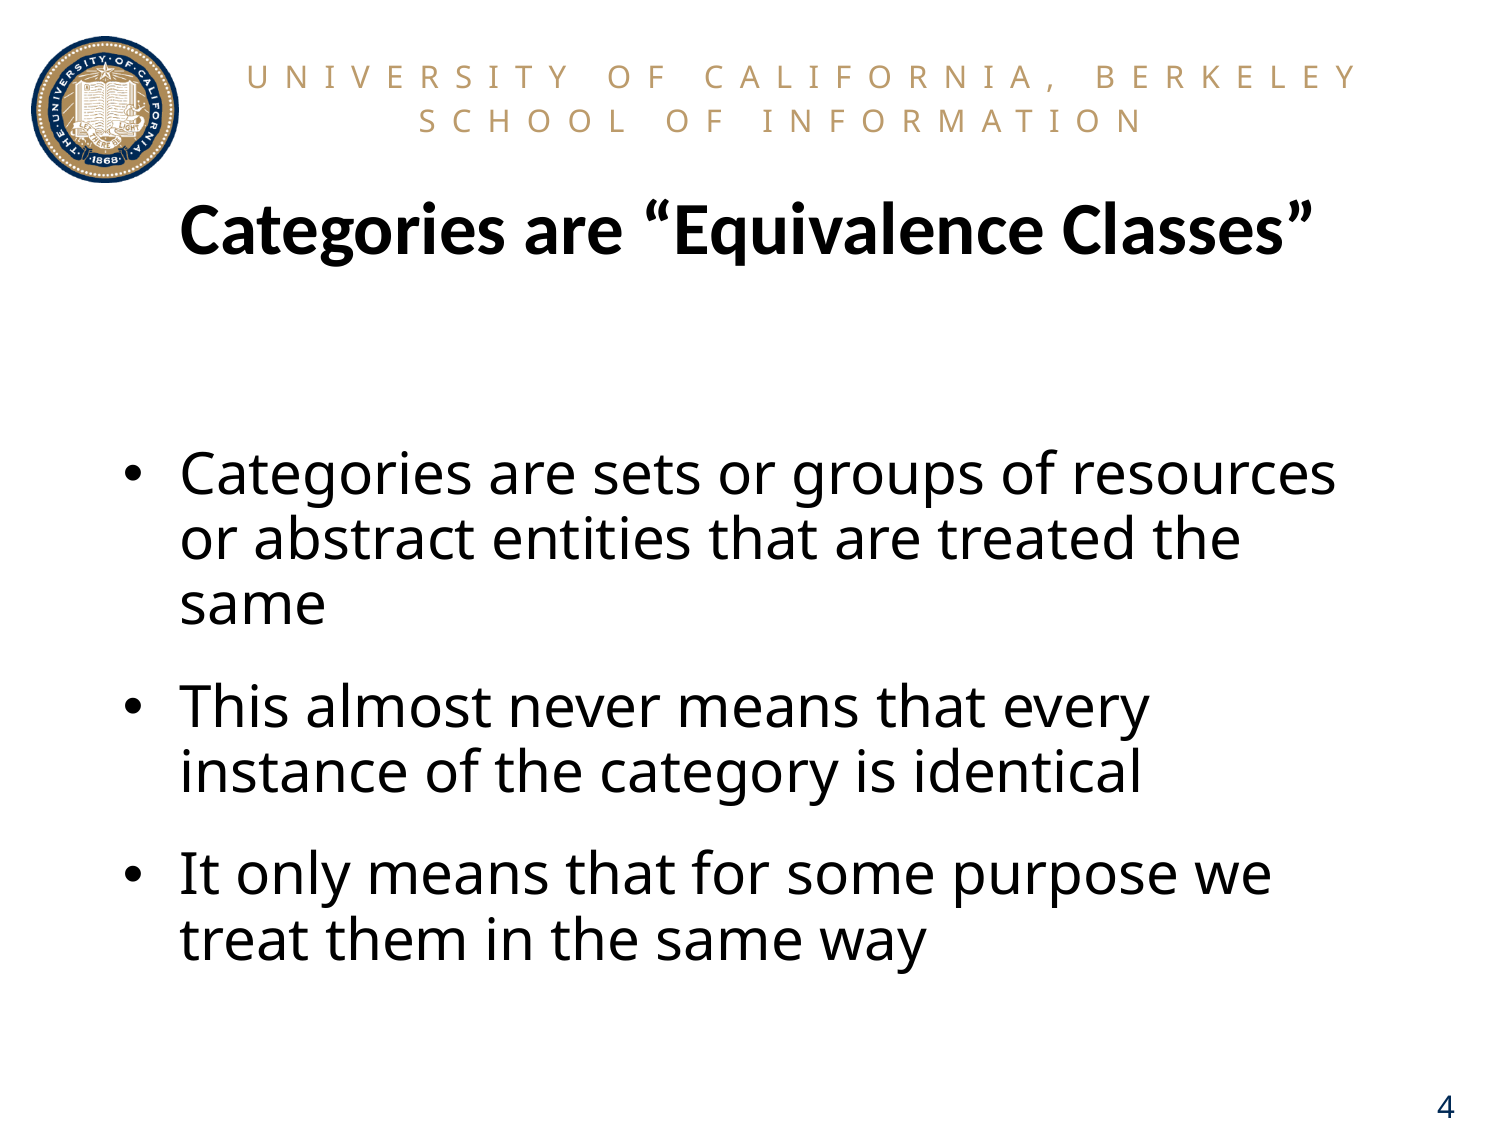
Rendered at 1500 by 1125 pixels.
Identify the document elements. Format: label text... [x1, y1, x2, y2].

text_box 4 [1438, 1081, 1454, 1119]
text_box SCHOOL OF INFORMATION [412, 105, 1147, 140]
text_box Categories are sets or groups of resources or abstract entities that are treated the same This almost never means that every instance of the category is identical It only means that for some purpose we treat them in the same way [112, 437, 1388, 1125]
picture [31, 36, 179, 184]
title Categories are “Equivalence Classes” [74, 132, 1425, 328]
text_box UNIVERSITY OF CALIFORNIA, BERKELEY [240, 61, 1361, 97]
